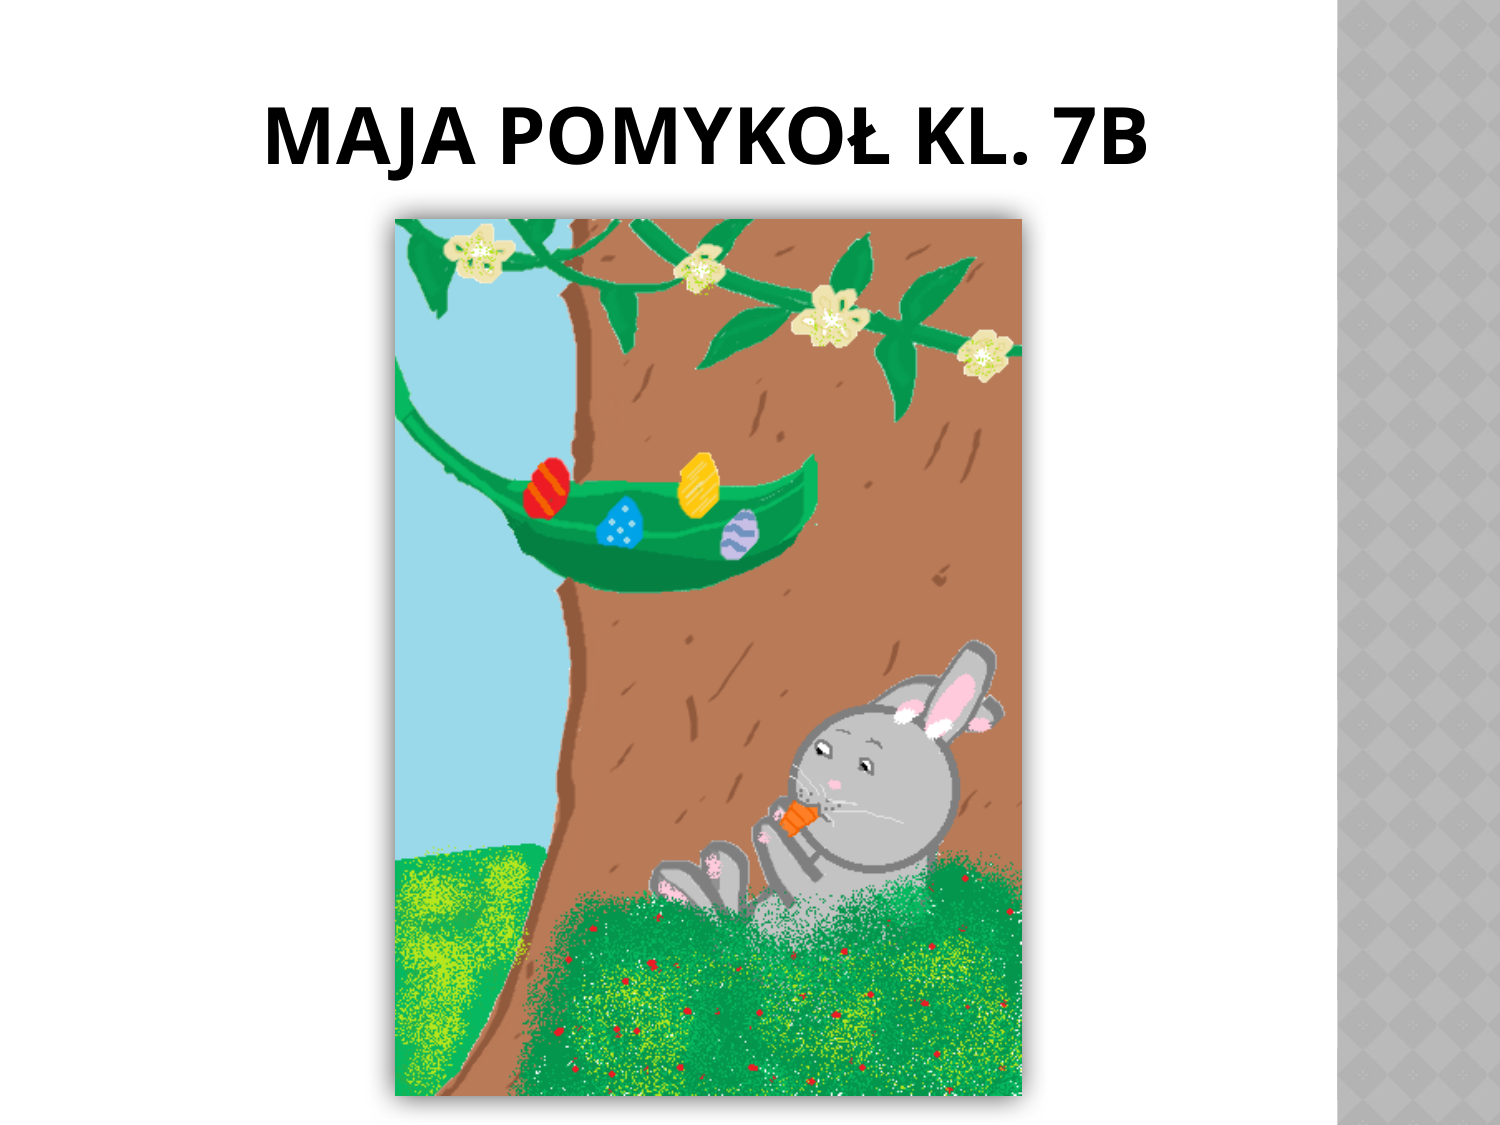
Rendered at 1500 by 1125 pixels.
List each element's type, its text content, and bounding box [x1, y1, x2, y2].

title Maja Pomykoł kl. 7b [253, 54, 1164, 181]
picture [395, 219, 1023, 1097]
